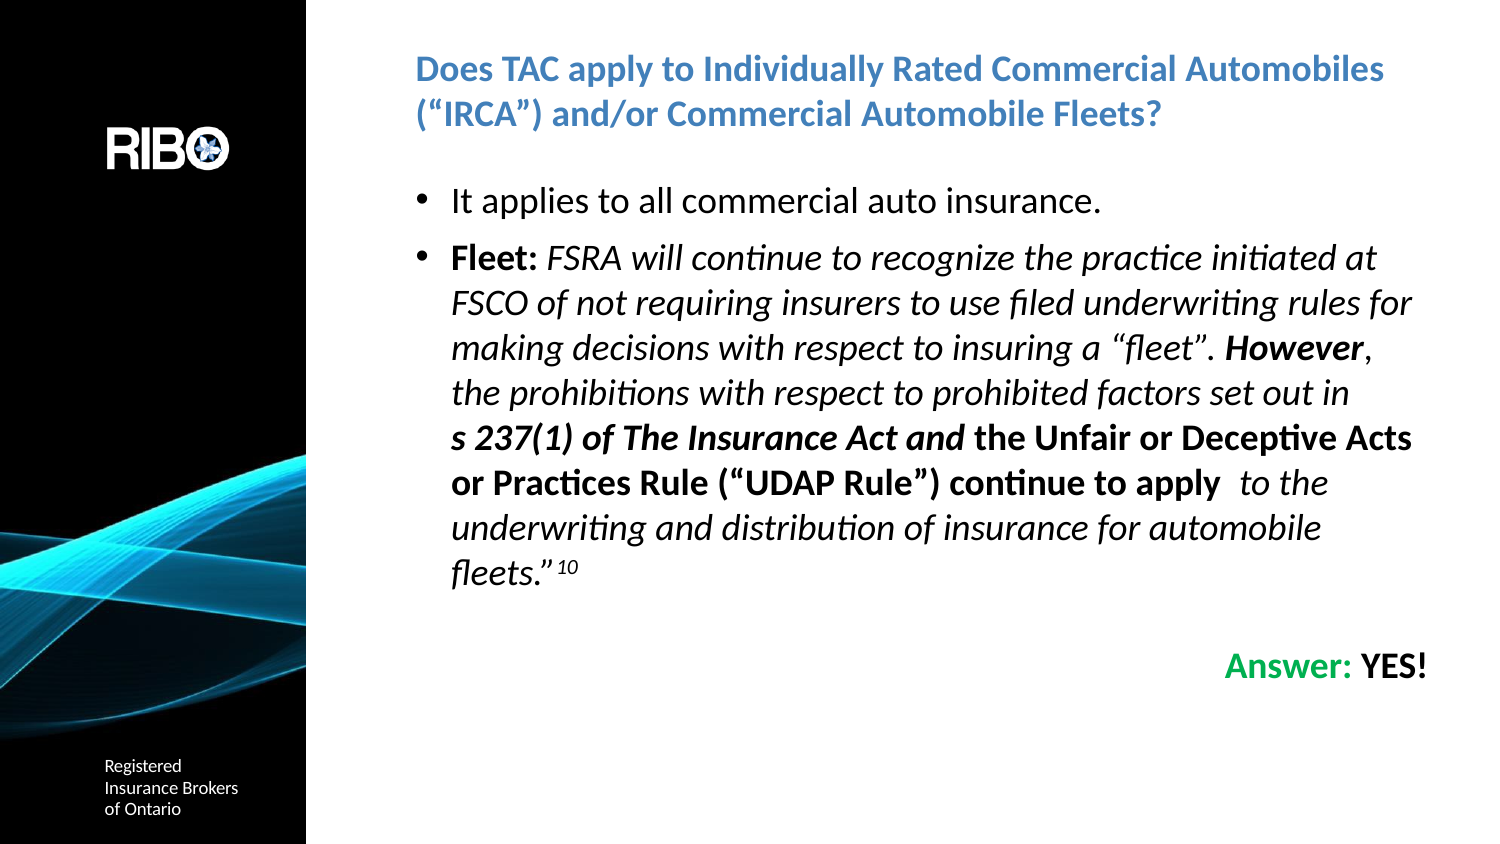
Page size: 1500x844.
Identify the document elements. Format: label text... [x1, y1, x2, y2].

picture [0, 0, 306, 844]
picture [277, 558, 289, 564]
footer Registered Insurance Brokers of Ontario [102, 757, 243, 844]
list It applies to all commercial auto insurance. Fleet: FSRA will continue to recognize the practice initiated at FSCO of not requiring insurers to use filed underwriting rules for making decisions with respect to insuring a “fleet”. However, the prohibitions with respect to prohibited factors set out in s 237(1) of The Insurance Act and the Unfair or Deceptive Acts or Practices Rule (“UDAP Rule”) continue to apply to the underwriting and distribution of insurance for automobile fleets.”10 Answer: YES! [415, 175, 1429, 727]
picture [158, 549, 175, 554]
title Does TAC apply to Individually Rated Commercial Automobiles (“IRCA”) and/or Commercial Automobile Fleets? [415, 44, 1429, 138]
